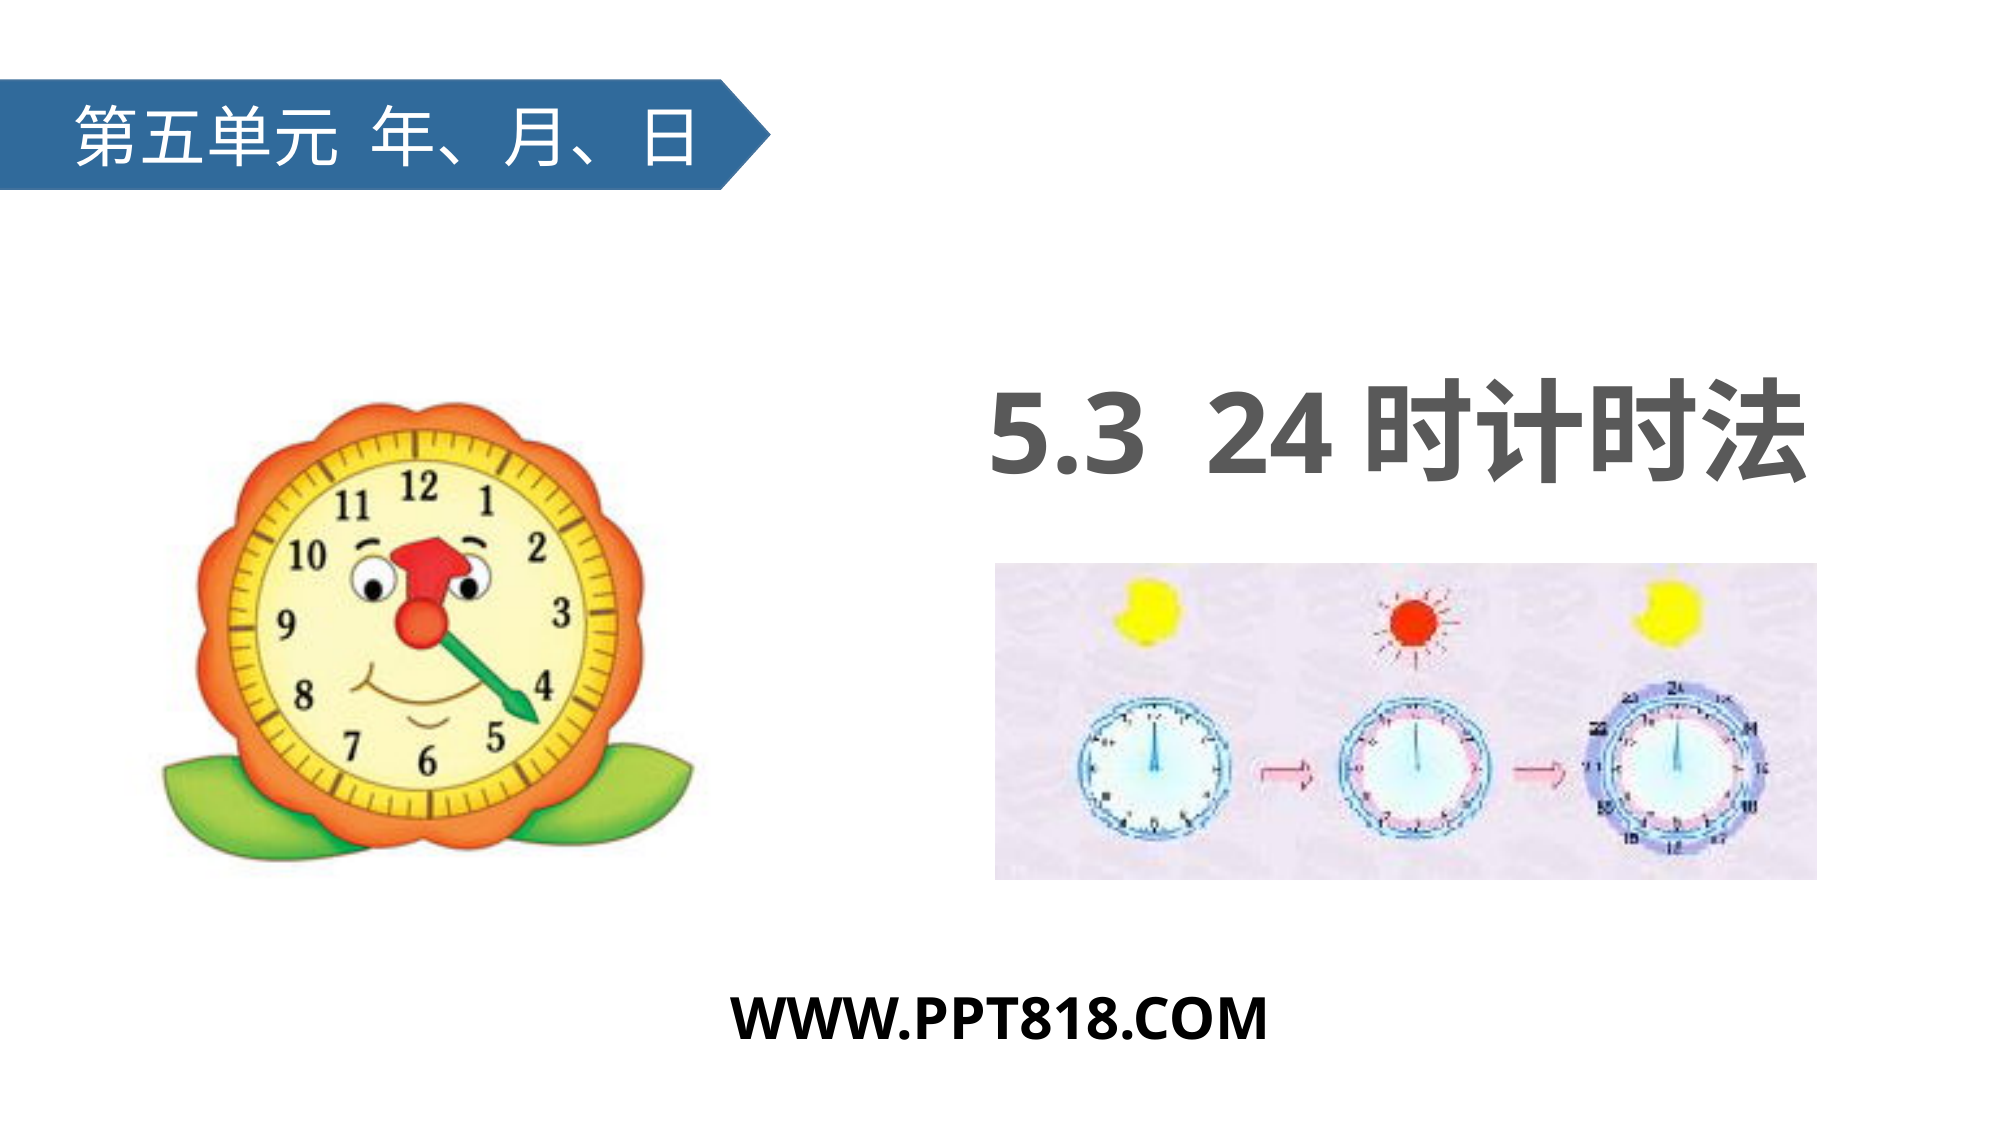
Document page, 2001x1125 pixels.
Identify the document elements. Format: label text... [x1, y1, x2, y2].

text_box WWW.PPT818.COM [0, 966, 2000, 1059]
picture [43, 338, 799, 920]
text_box 第五单元 年、月、日 [0, 80, 770, 189]
text_box 5.3 24时计时法 [798, 313, 2000, 504]
picture [995, 563, 1817, 880]
